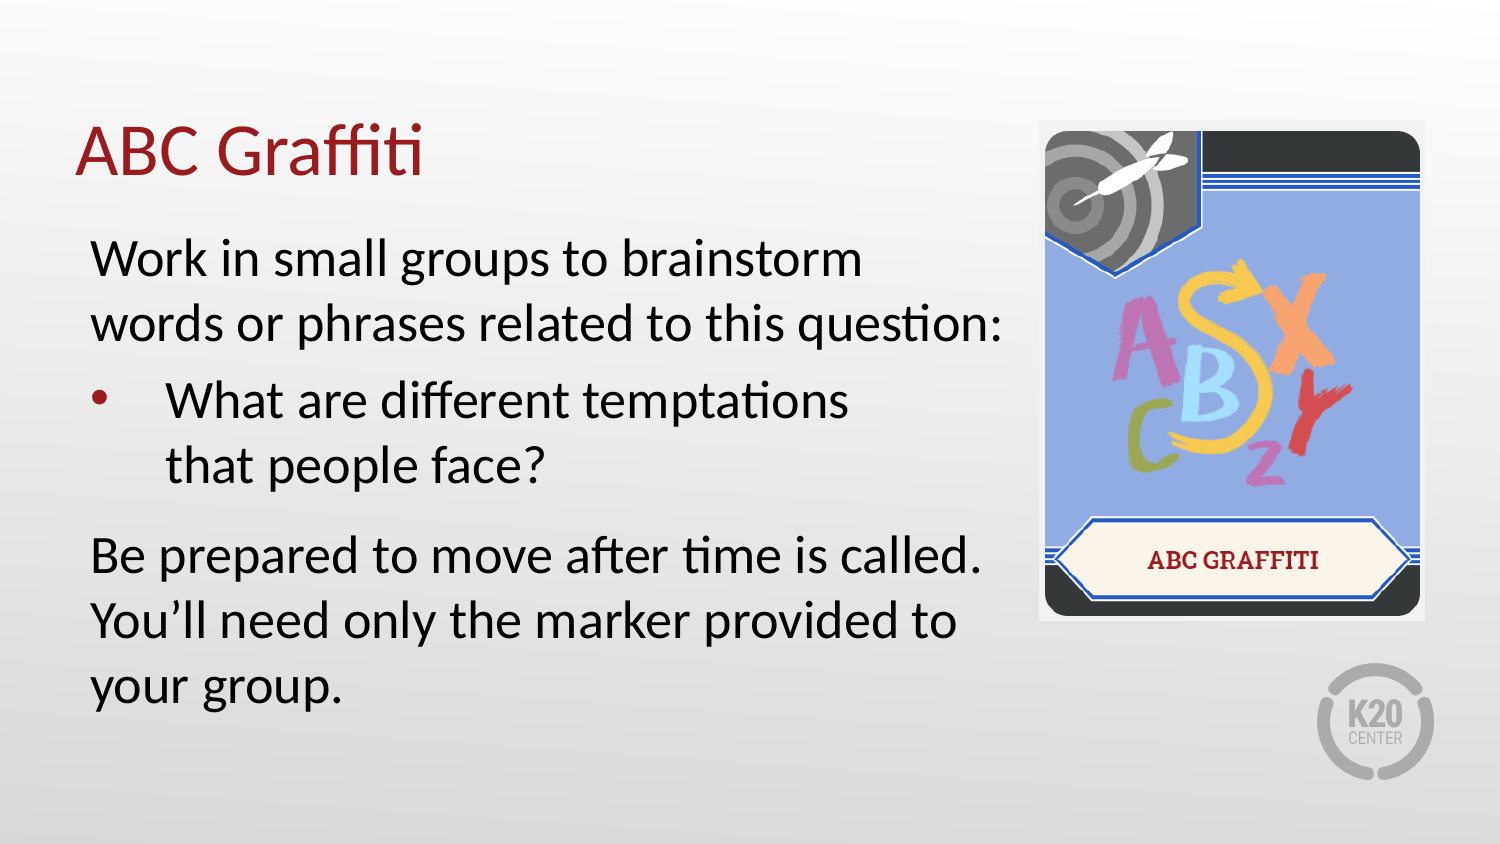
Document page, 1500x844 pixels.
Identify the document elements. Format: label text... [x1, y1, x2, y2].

picture [1300, 646, 1451, 797]
list Work in small groups to brainstorm words or phrases related to this question: What are different temptations that people face? Be prepared to move after time is called. You’ll need only the marker provided to your group. [75, 214, 1026, 779]
picture [1039, 120, 1426, 621]
title ABC Graffiti [75, 50, 1425, 191]
